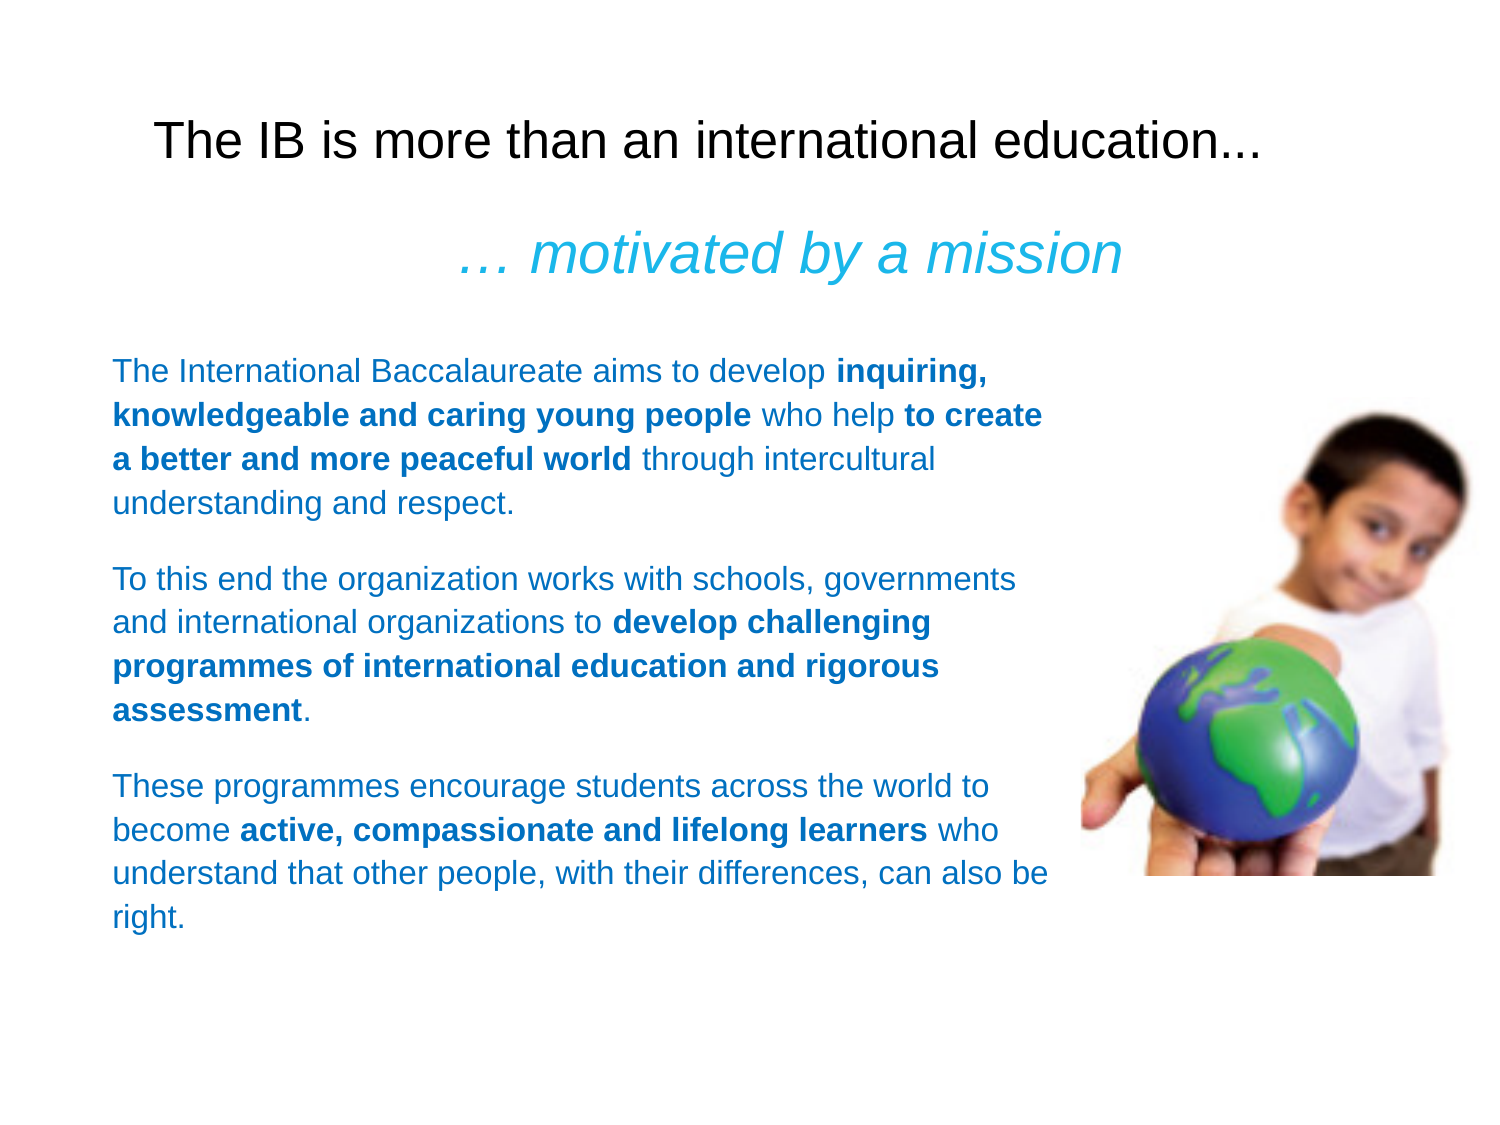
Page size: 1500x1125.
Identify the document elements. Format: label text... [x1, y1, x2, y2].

list The International Baccalaureate aims to develop inquiring, knowledgeable and caring young people who help to create a better and more peaceful world through intercultural understanding and respect. To this end the organization works with schools, governments and international organizations to develop challenging programmes of international education and rigorous assessment. These programmes encourage students across the world to become active, compassionate and lifelong learners who understand that other people, with their differences, can also be right. [97, 338, 1081, 917]
text_box … motivated by a mission [440, 208, 1140, 293]
picture [1080, 396, 1500, 876]
title The IB is more than an international education... [53, 78, 1364, 197]
